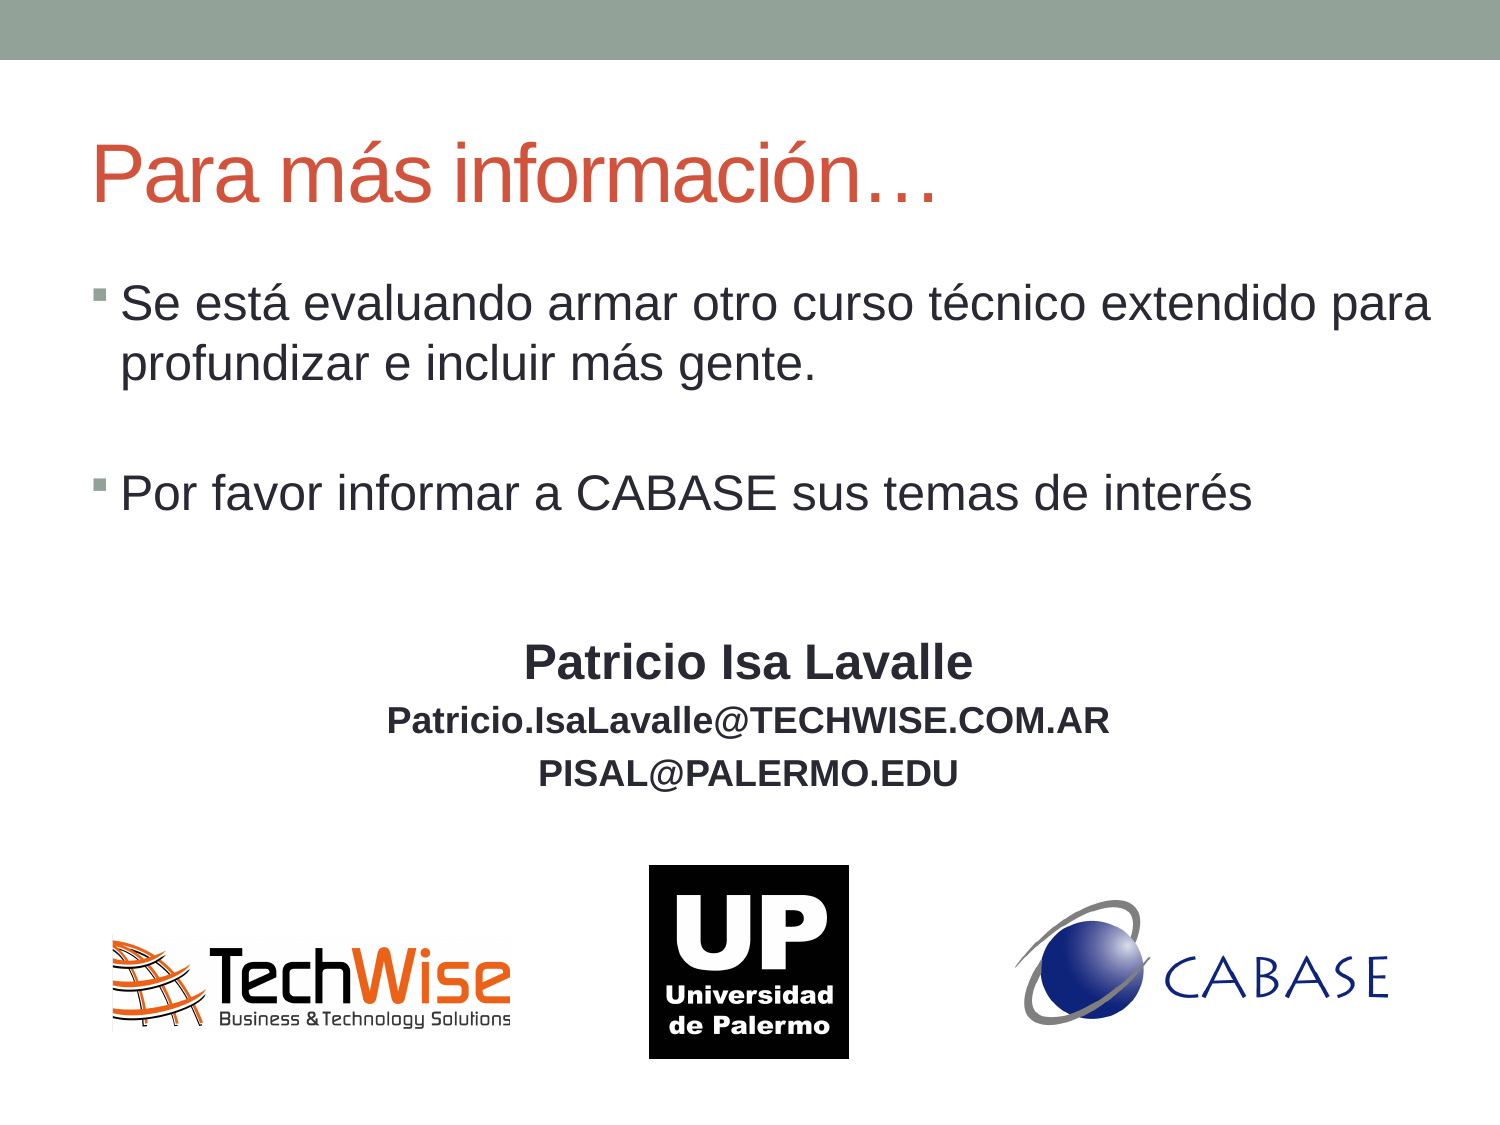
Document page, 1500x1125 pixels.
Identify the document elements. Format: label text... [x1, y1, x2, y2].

picture [648, 865, 849, 1059]
picture [112, 934, 511, 1032]
list Se está evaluando armar otro curso técnico extendido para profundizar e incluir más gente. Por favor informar a CABASE sus temas de interés [75, 262, 1500, 1063]
text_box Patricio Isa Lavalle Patricio.IsaLavalle@TECHWISE.COM.AR PISAL@PALERMO.EDU [223, 621, 1274, 704]
picture [1007, 896, 1401, 1032]
title Para más información… [75, 87, 1425, 250]
